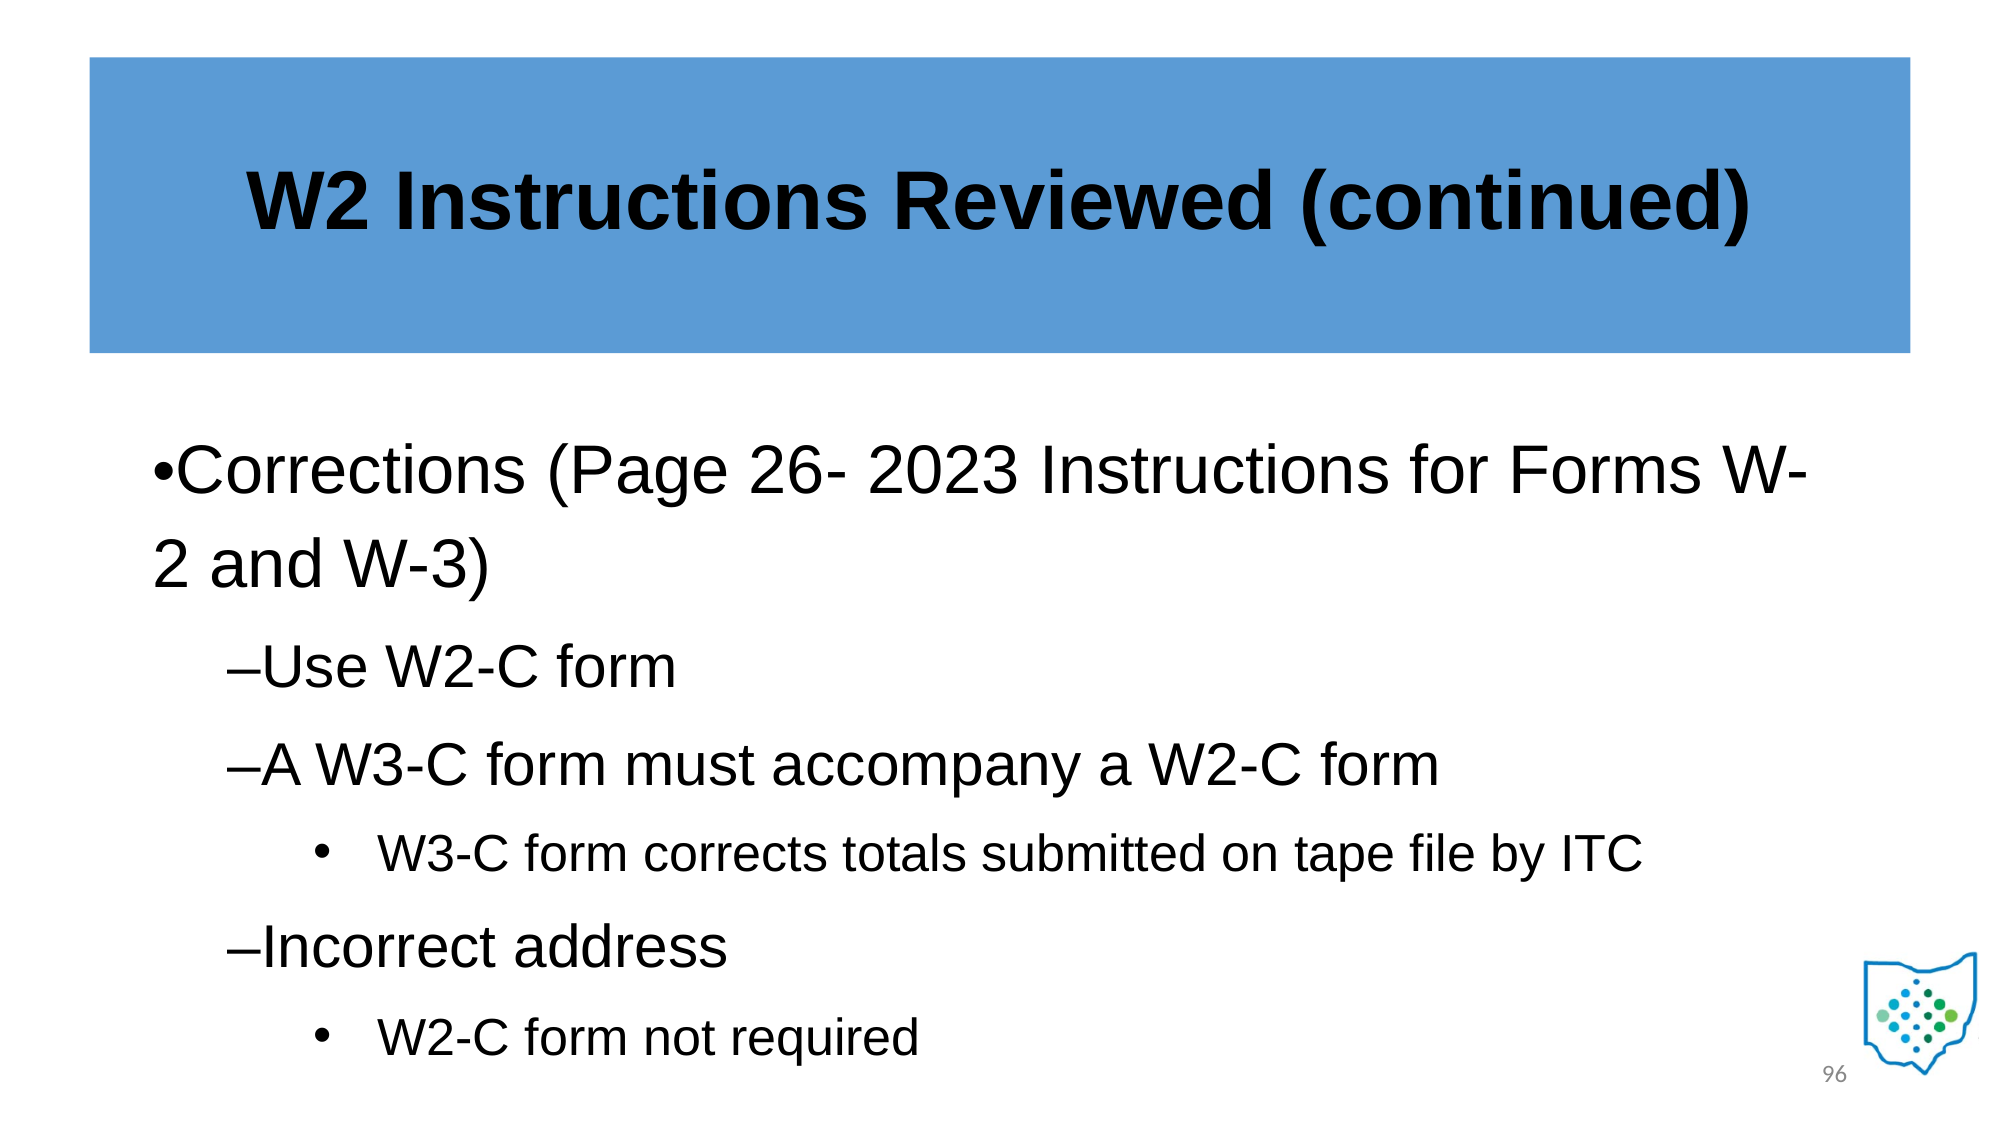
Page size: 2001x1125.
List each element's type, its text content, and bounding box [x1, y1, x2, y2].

slide_number 96 [1412, 1042, 1863, 1103]
list •Corrections (Page 26- 2023 Instructions for Forms W-2 and W-3) –Use W2-C form –A W3-C form must accompany a W2-C form W3-C form corrects totals submitted on tape file by ITC –Incorrect address W2-C form not required [137, 353, 1863, 1125]
picture [1862, 949, 1979, 1077]
text_box [89, 57, 1911, 354]
title W2 Instructions Reviewed (continued) [137, 93, 1863, 311]
